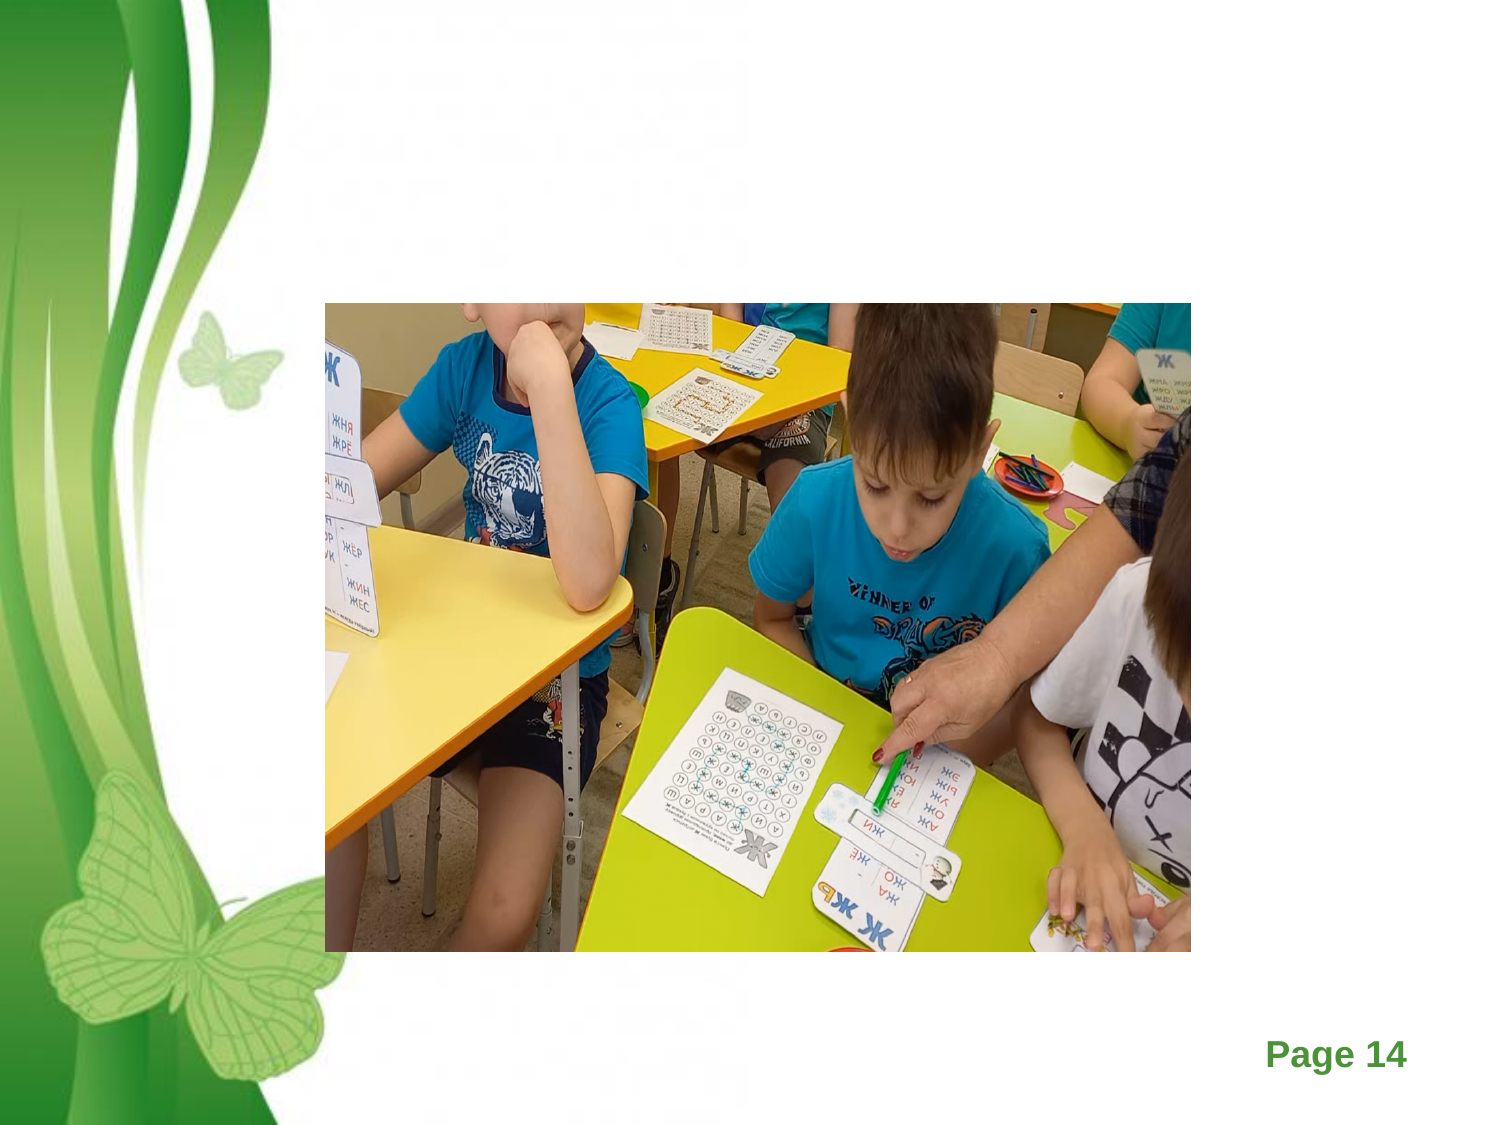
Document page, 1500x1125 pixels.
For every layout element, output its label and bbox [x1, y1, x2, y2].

picture [0, 0, 1500, 1125]
list [324, 302, 1192, 953]
